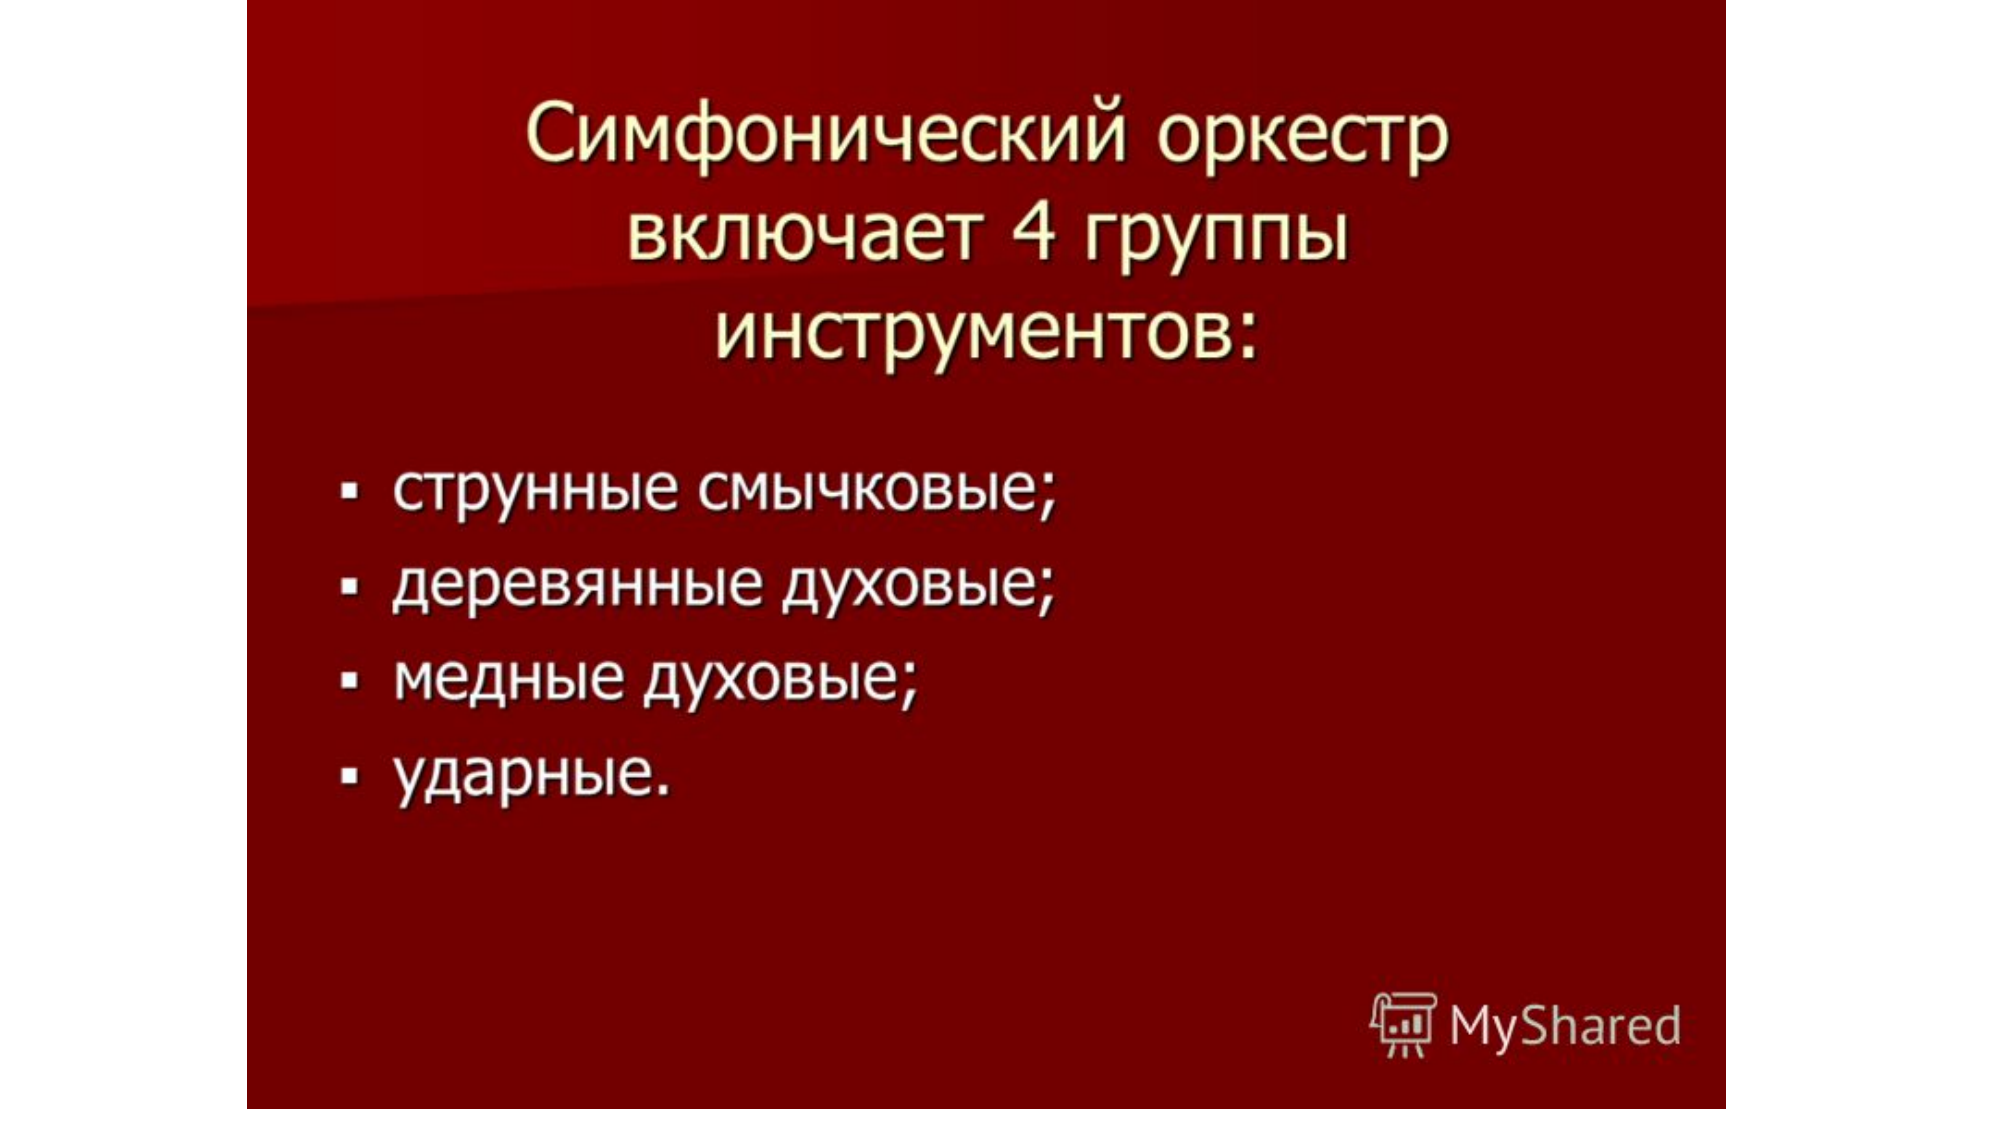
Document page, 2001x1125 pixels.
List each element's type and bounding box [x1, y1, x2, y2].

picture [247, 0, 1726, 1109]
